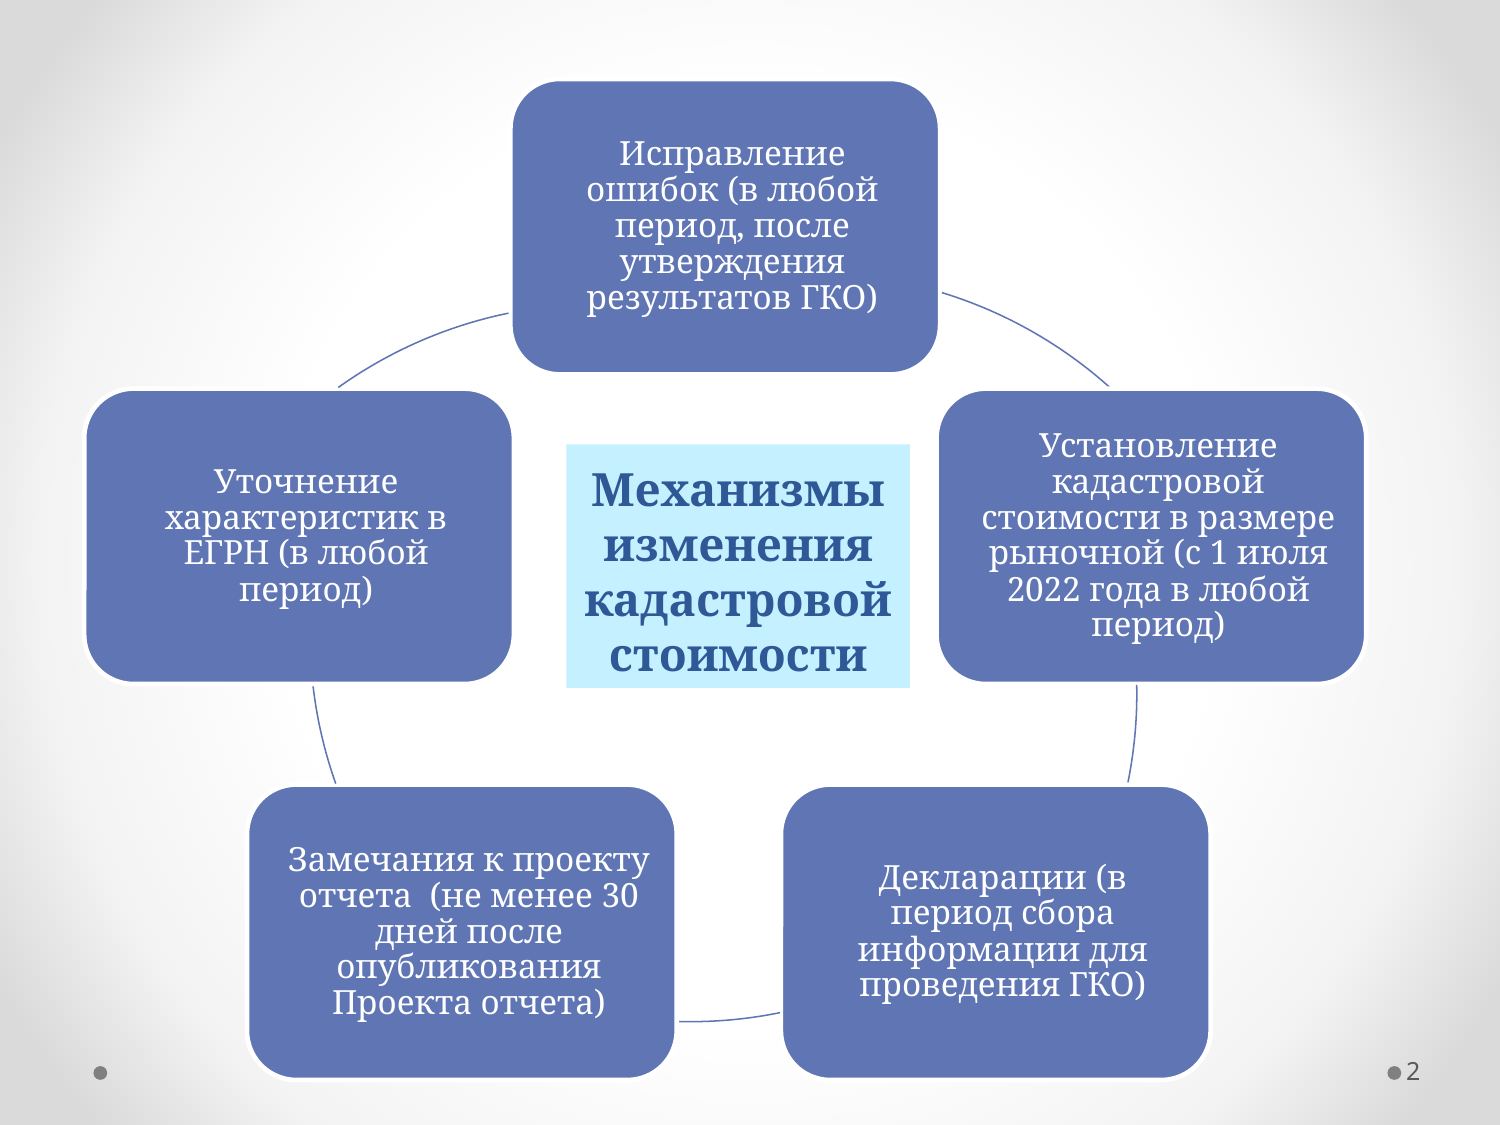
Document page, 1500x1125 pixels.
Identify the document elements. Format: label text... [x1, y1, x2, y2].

picture [0, 0, 1500, 1125]
slide_number 2 [1401, 1042, 1494, 1103]
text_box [17, 1, 1459, 1053]
